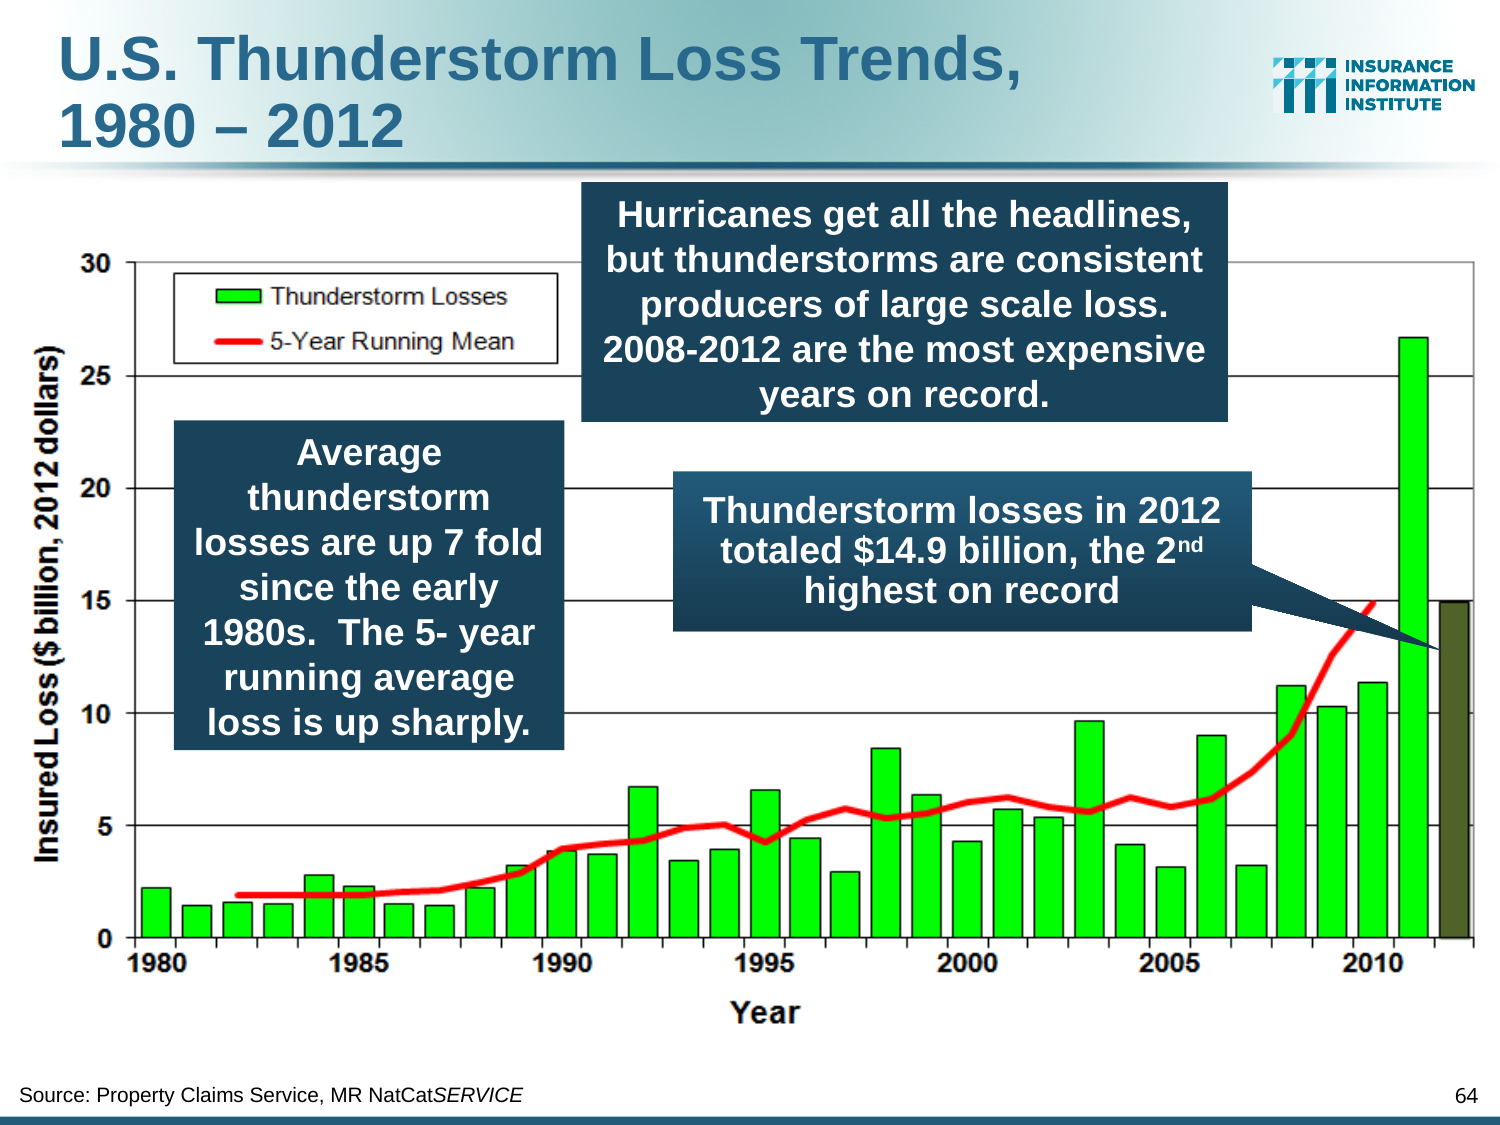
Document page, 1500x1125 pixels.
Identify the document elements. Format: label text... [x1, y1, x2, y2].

text_box Hurricanes get all the headlines, but thunderstorms are consistent producers of large scale loss. 2008-2012 are the most expensive years on record. [581, 182, 1228, 242]
title U.S. Thunderstorm Loss Trends, 1980 – 2012 [50, 34, 1174, 153]
picture [9, 244, 1480, 1035]
text_box 64 [1380, 1074, 1493, 1120]
text_box Source: Property Claims Service, MR NatCatSERVICE [4, 1049, 705, 1115]
picture [0, 0, 1500, 189]
